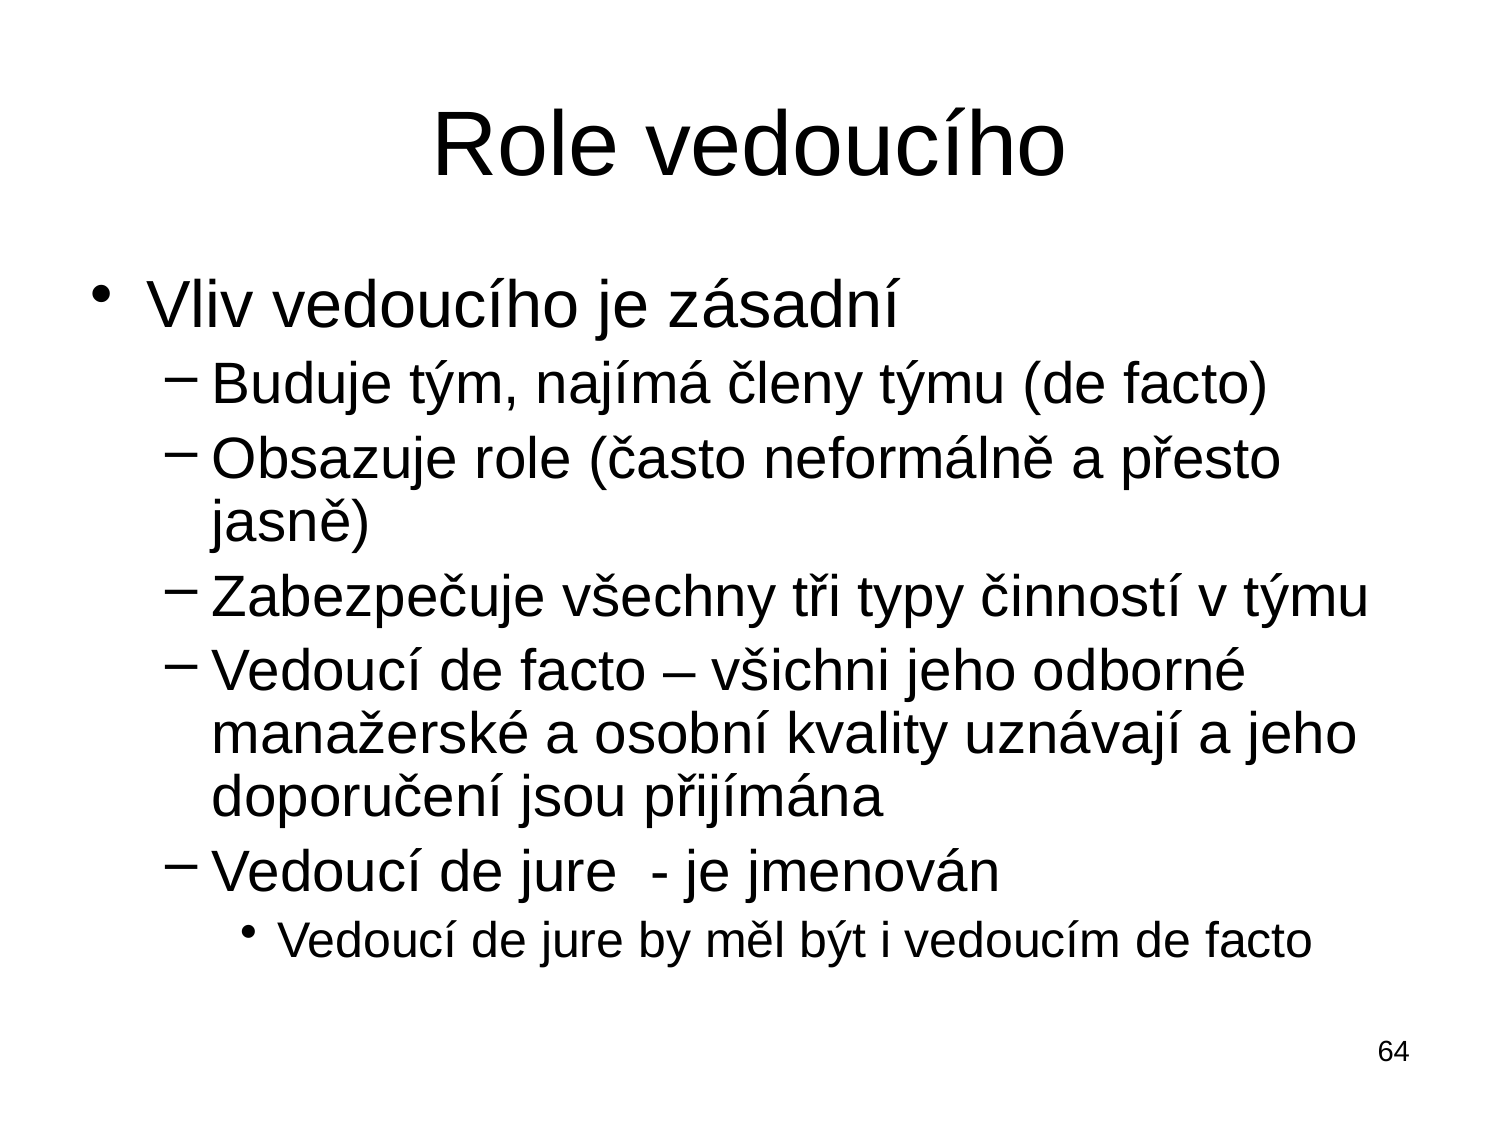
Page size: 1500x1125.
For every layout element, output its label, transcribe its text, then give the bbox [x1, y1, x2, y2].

title Role vedoucího [74, 44, 1426, 233]
slide_number 64 [1074, 1024, 1426, 1103]
list Vliv vedoucího je zásadní Buduje tým, najímá členy týmu (de facto) Obsazuje role (často neformálně a přesto jasně) Zabezpečuje všechny tři typy činností v týmu Vedoucí de facto – všichni jeho odborné manažerské a osobní kvality uznávají a jeho doporučení jsou přijímána Vedoucí de jure - je jmenován Vedoucí de jure by měl být i vedoucím de facto [74, 262, 1426, 1006]
